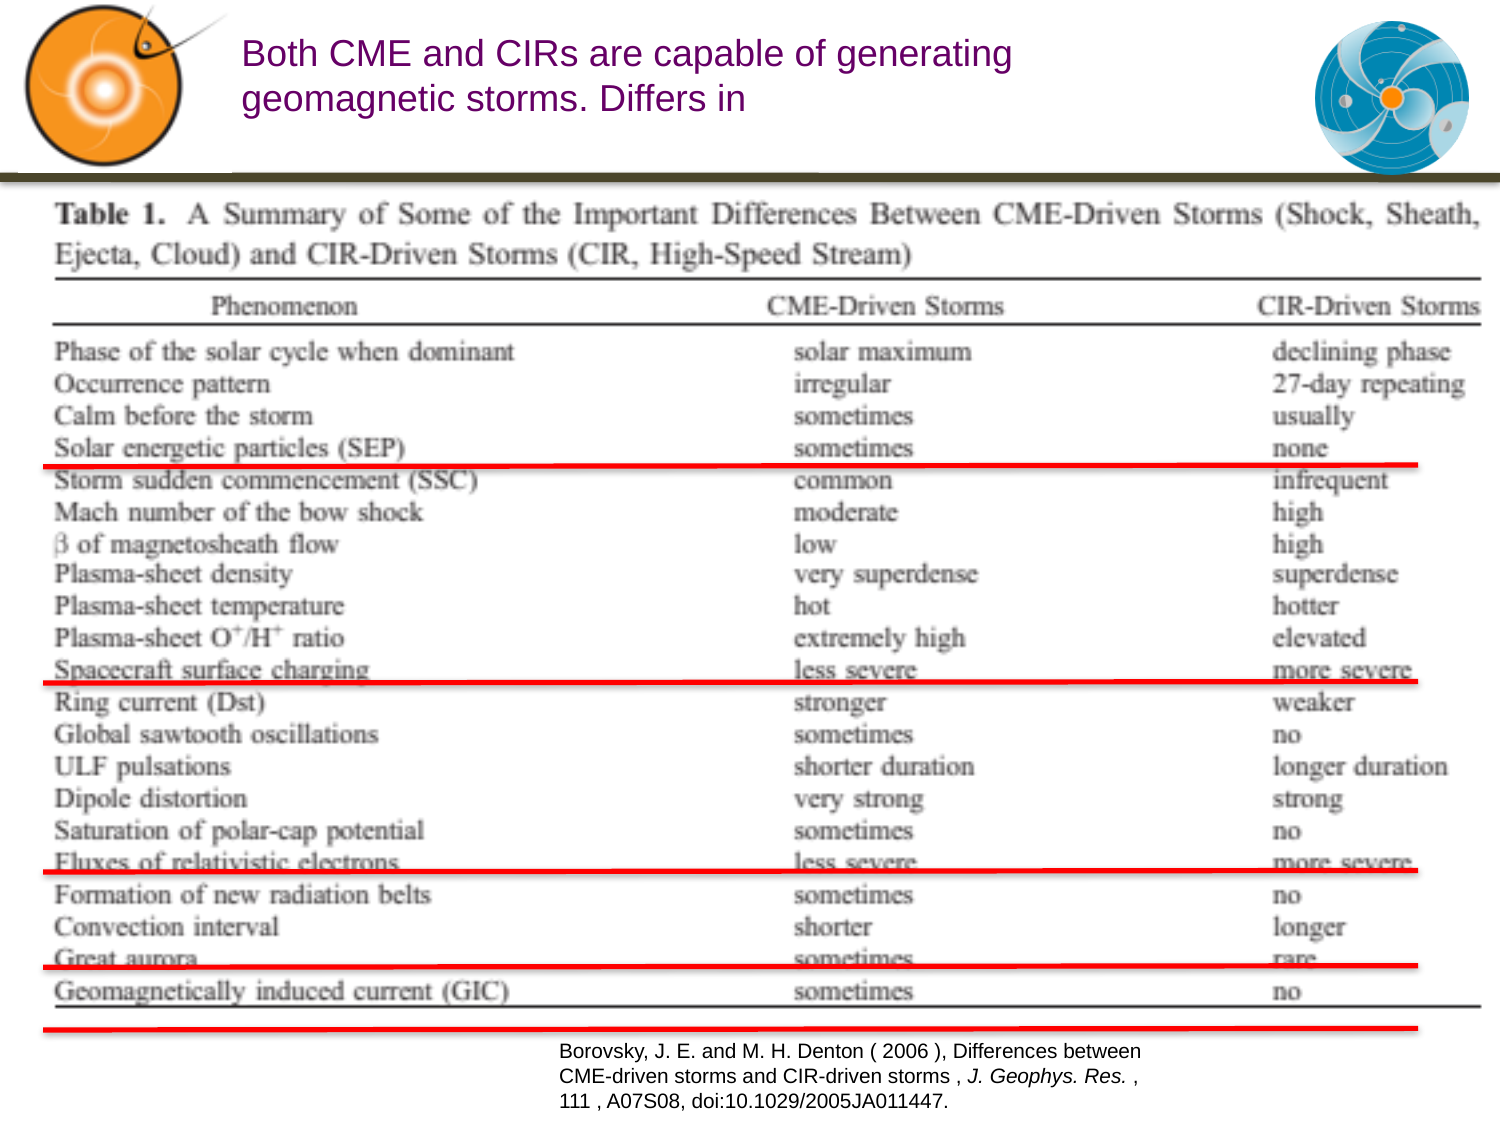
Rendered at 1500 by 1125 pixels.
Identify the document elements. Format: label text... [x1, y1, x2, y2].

text_box Borovsky, J. E. and M. H. Denton ( 2006 ), Differences between CME‐driven storms and CIR‐driven storms , J. Geophys. Res. , 111 , A07S08, doi:10.1029/2005JA011447. [544, 1084, 1180, 1120]
picture [1315, 21, 1469, 175]
picture [32, 181, 1500, 1076]
picture [1398, 25, 1405, 31]
text_box Both CME and CIRs are capable of generating geomagnetic storms. Differs in [226, 21, 1241, 127]
picture [1339, 95, 1352, 108]
picture [18, 0, 232, 173]
